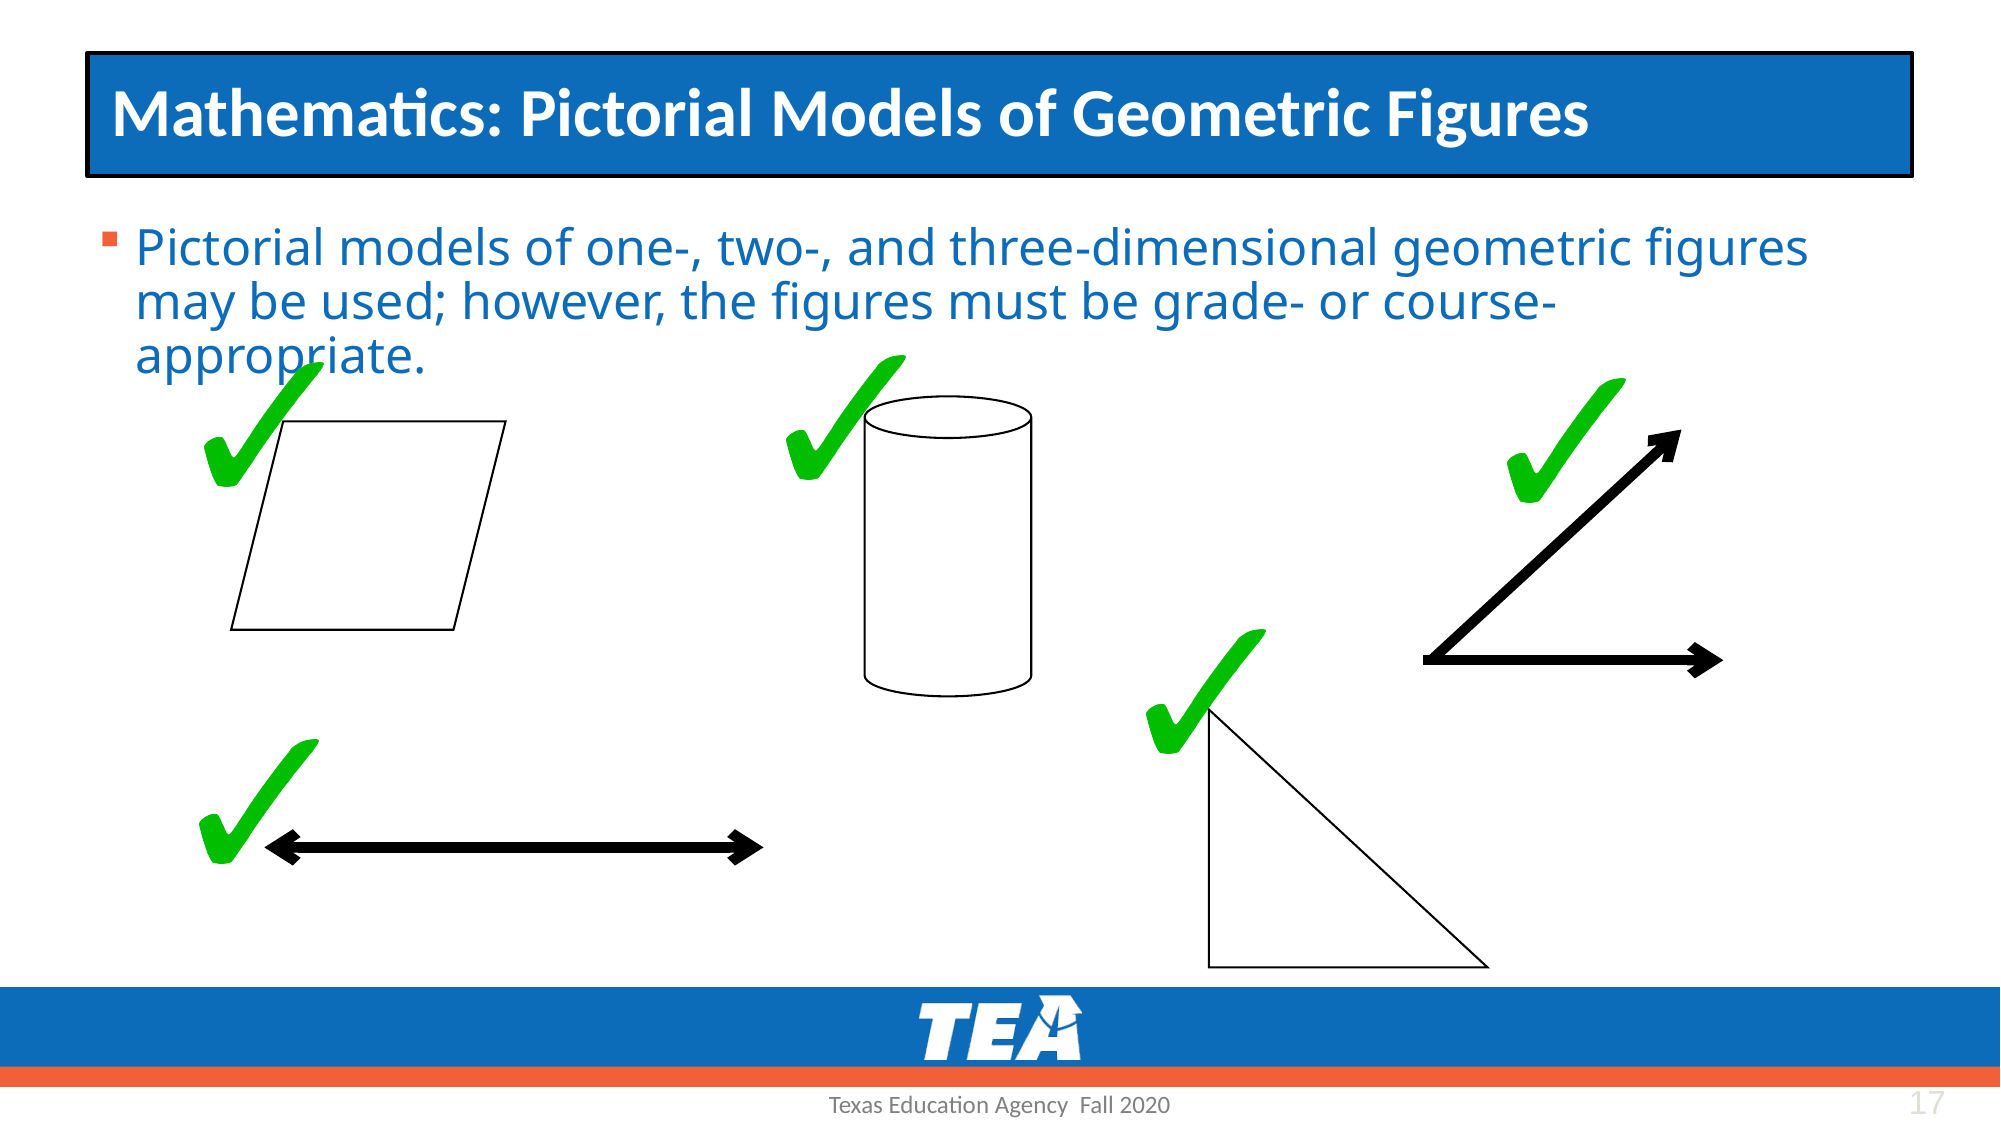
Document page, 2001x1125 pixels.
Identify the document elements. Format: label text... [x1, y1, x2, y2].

title Mathematics: Pictorial Models of Geometric Figures [87, 52, 1913, 177]
picture [204, 362, 324, 487]
picture [1146, 629, 1266, 754]
picture [786, 355, 906, 480]
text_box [1423, 429, 1724, 661]
text_box [863, 395, 1033, 698]
slide_number 17 [1510, 1071, 1961, 1125]
footer Texas Education Agency Fall 2020 [662, 1073, 1338, 1125]
picture [199, 739, 319, 864]
picture [918, 994, 1082, 1060]
list Pictorial models of one-, two-, and three-dimensional geometric figures may be used; however, the figures must be grade- or course-appropriate. [83, 214, 1856, 960]
picture [1507, 378, 1626, 503]
text_box [229, 420, 507, 631]
text_box [1207, 754, 1491, 969]
